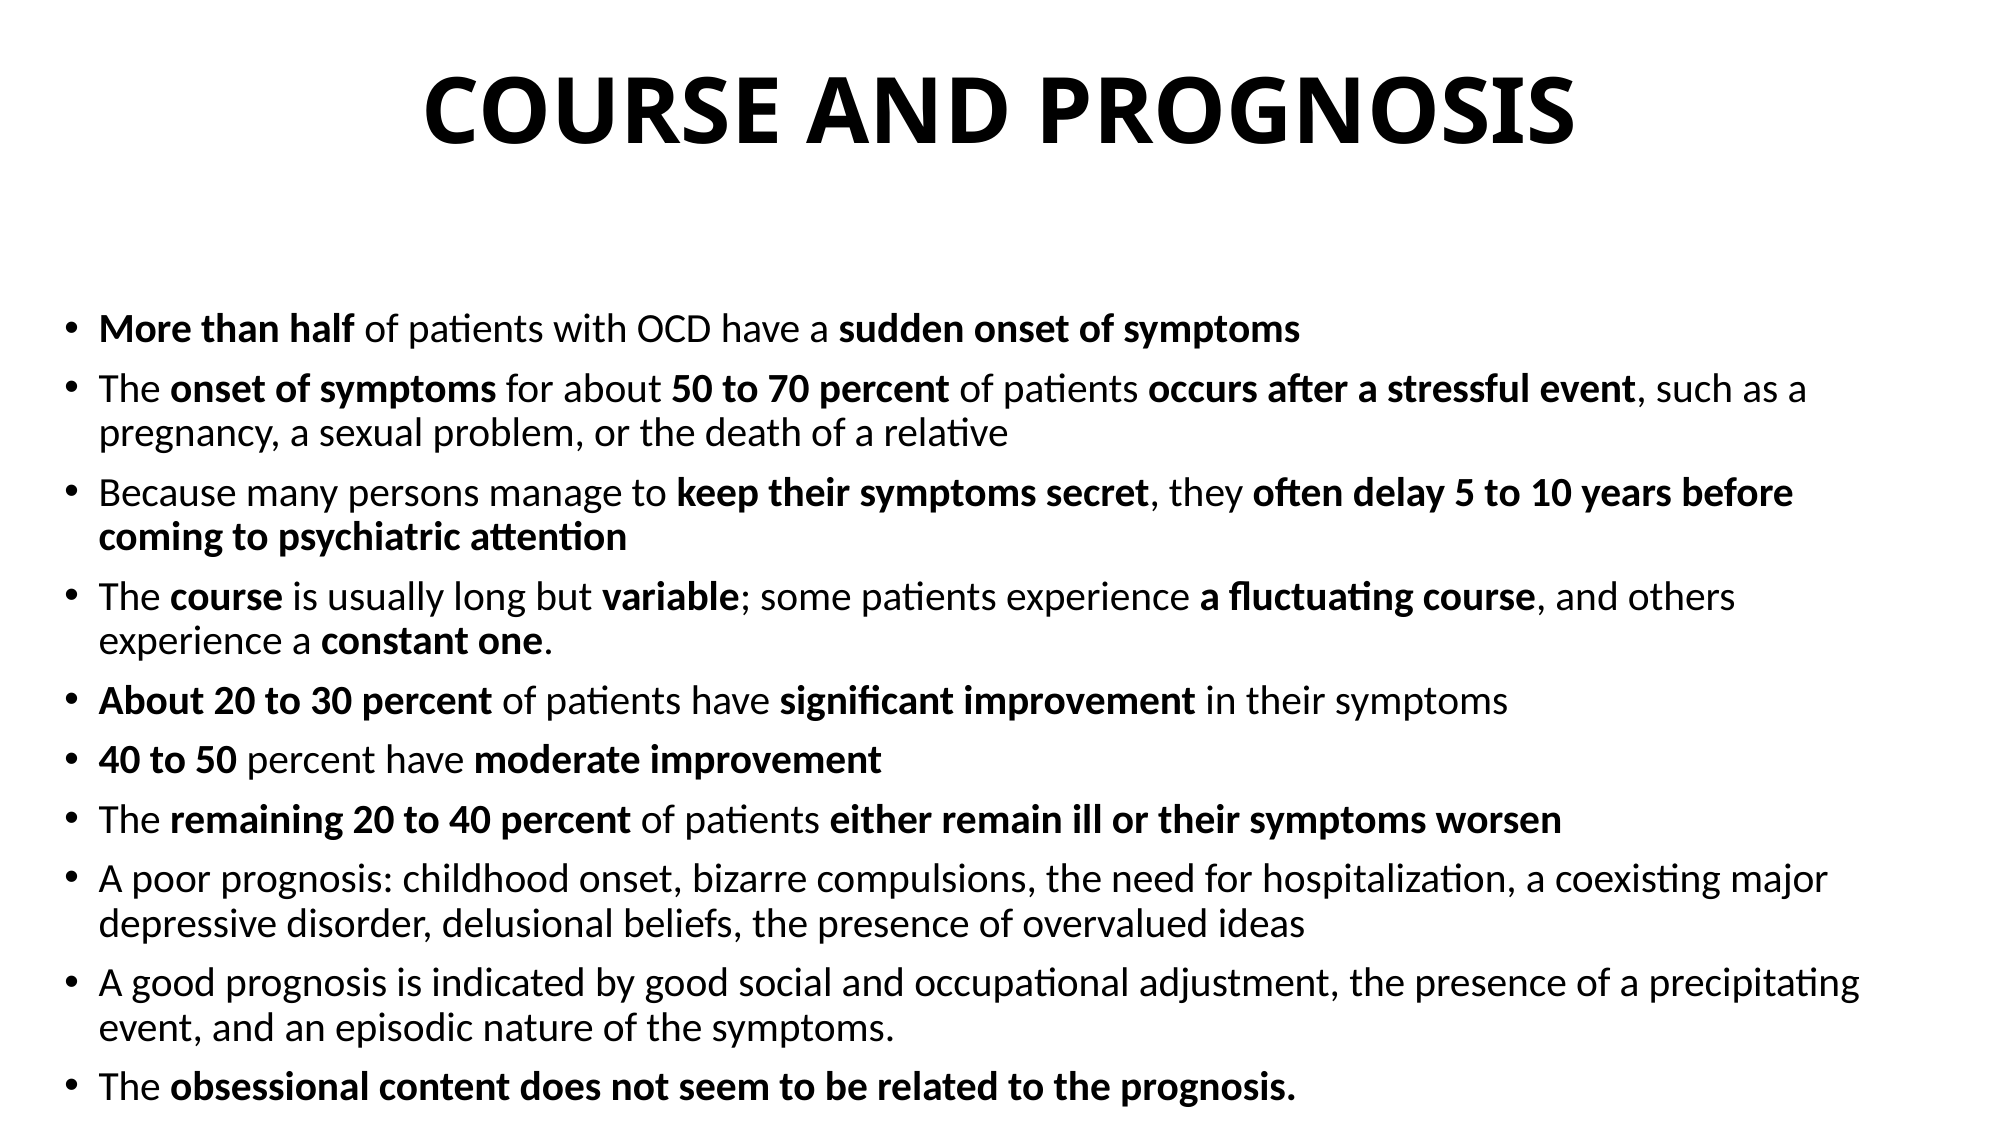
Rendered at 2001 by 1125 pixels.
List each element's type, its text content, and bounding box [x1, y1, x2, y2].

list More than half of patients with OCD have a sudden onset of symptoms The onset of symptoms for about 50 to 70 percent of patients occurs after a stressful event, such as a pregnancy, a sexual problem, or the death of a relative Because many persons manage to keep their symptoms secret, they often delay 5 to 10 years before coming to psychiatric attention The course is usually long but variable; some patients experience a fluctuating course, and others experience a constant one. About 20 to 30 percent of patients have significant improvement in their symptoms 40 to 50 percent have moderate improvement The remaining 20 to 40 percent of patients either remain ill or their symptoms worsen A poor prognosis: childhood onset, bizarre compulsions, the need for hospitalization, a coexisting major depressive disorder, delusional beliefs, the presence of overvalued ideas A good prognosis is indicated by good social and occupational adjustment, the presence of a precipitating event, and an episodic nature of the symptoms. The obsessional content does not seem to be related to the prognosis. [49, 299, 1940, 1125]
title COURSE AND PROGNOSIS [137, 59, 1863, 278]
